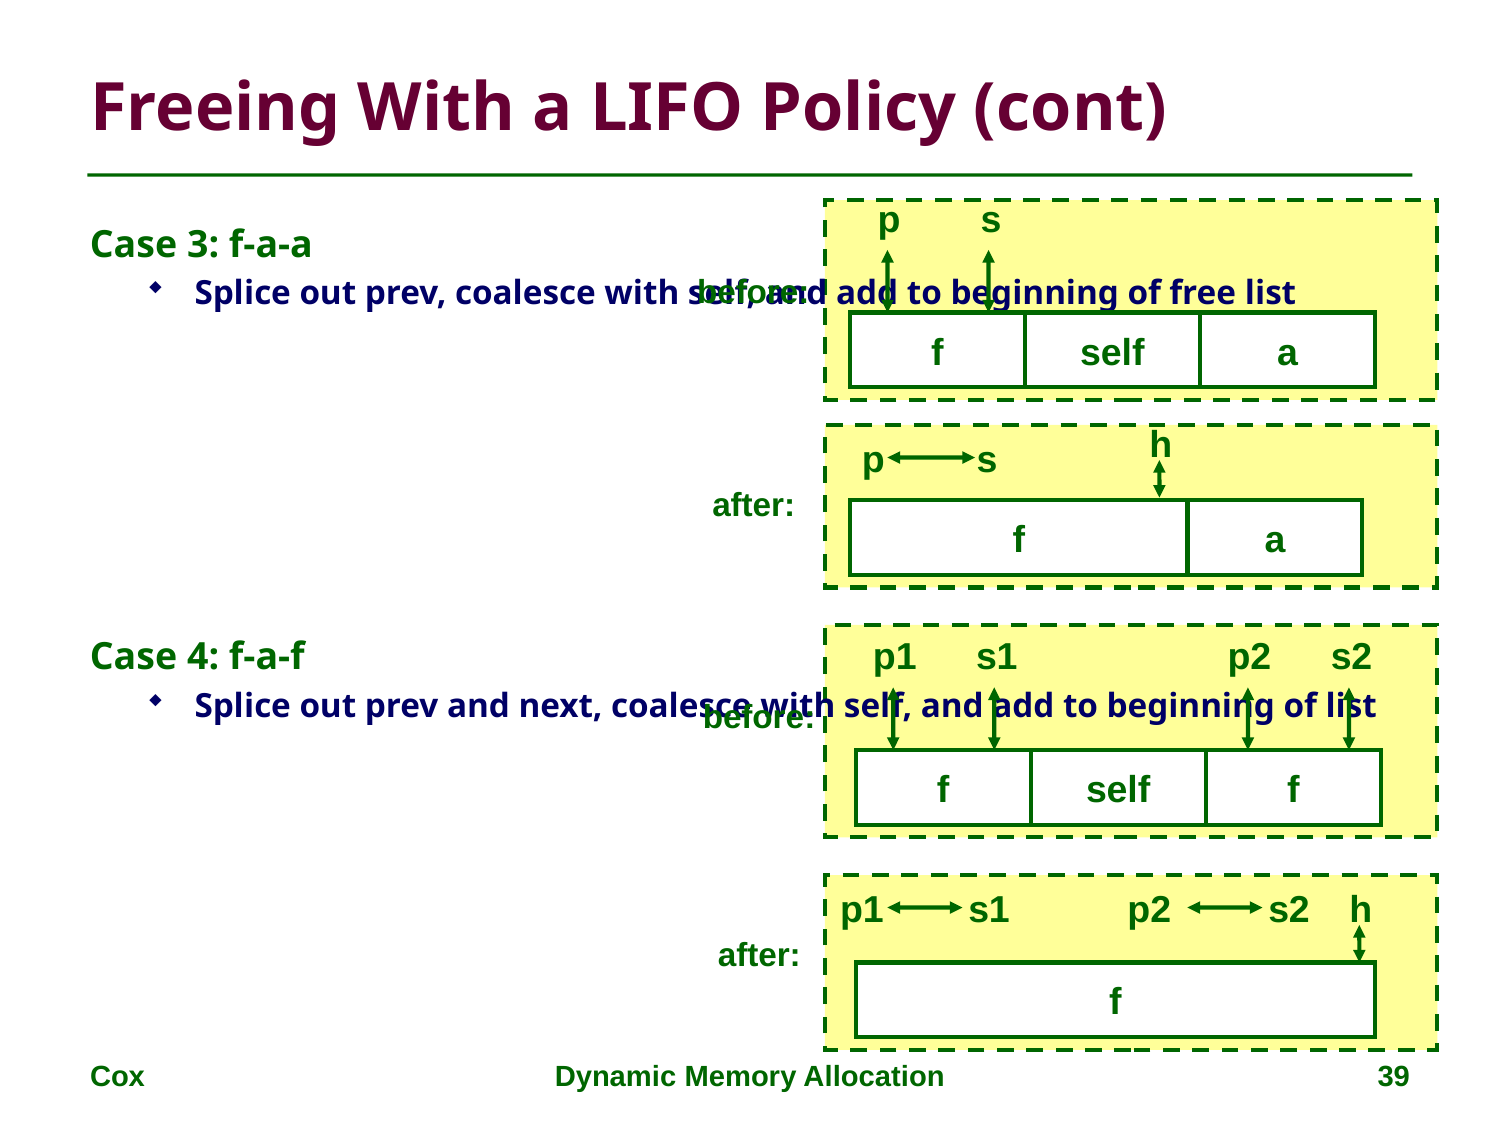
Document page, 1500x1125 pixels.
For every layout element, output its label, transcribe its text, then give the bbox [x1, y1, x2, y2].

text_box [887, 901, 963, 914]
text_box p1 [858, 625, 932, 685]
text_box s [965, 187, 1017, 248]
text_box [887, 451, 976, 464]
text_box [1017, 200, 1438, 400]
text_box a [1200, 312, 1375, 388]
text_box [1425, 624, 1438, 838]
text_box a [1187, 499, 1363, 575]
slide_number Cox [74, 1049, 426, 1103]
list Case 3: f-a-a Splice out prev, coalesce with self, and add to beginning of free list Case 4: f-a-f Splice out prev and next, coalesce with self, and add to beginning of list [75, 212, 1425, 1005]
text_box s2 [1315, 625, 1388, 685]
text_box [1353, 938, 1366, 963]
slide_number 39 [1074, 1050, 1426, 1103]
text_box [1241, 687, 1255, 751]
text_box [824, 200, 862, 212]
text_box s1 [953, 877, 1025, 938]
text_box f [1205, 749, 1381, 825]
text_box p [862, 187, 916, 248]
text_box p [847, 427, 900, 488]
text_box [1187, 901, 1263, 914]
text_box f [849, 312, 1025, 388]
text_box [988, 687, 1001, 751]
text_box p2 [1212, 625, 1287, 685]
text_box [982, 249, 995, 313]
text_box self [1031, 749, 1205, 825]
text_box s1 [961, 625, 1033, 685]
text_box [1425, 424, 1438, 588]
text_box [824, 875, 1438, 1050]
title Freeing With a LIFO Policy (cont) [75, 45, 1425, 163]
text_box [1342, 687, 1356, 751]
text_box [916, 200, 965, 212]
text_box before: [687, 687, 831, 743]
text_box [881, 249, 894, 313]
text_box h [1334, 877, 1388, 938]
text_box h [1134, 412, 1188, 473]
text_box after: [703, 925, 816, 980]
text_box p2 [1112, 877, 1187, 938]
text_box self [1025, 312, 1200, 388]
text_box p1 [825, 877, 899, 938]
text_box [887, 687, 900, 751]
text_box after: [697, 475, 811, 530]
text_box s [961, 427, 1013, 488]
footer Dynamic Memory Allocation [512, 1049, 988, 1103]
text_box before: [682, 262, 825, 318]
text_box f [849, 499, 1187, 575]
text_box [1153, 473, 1166, 498]
text_box s2 [1253, 877, 1325, 938]
text_box f [855, 962, 1375, 1038]
text_box f [855, 749, 1031, 825]
